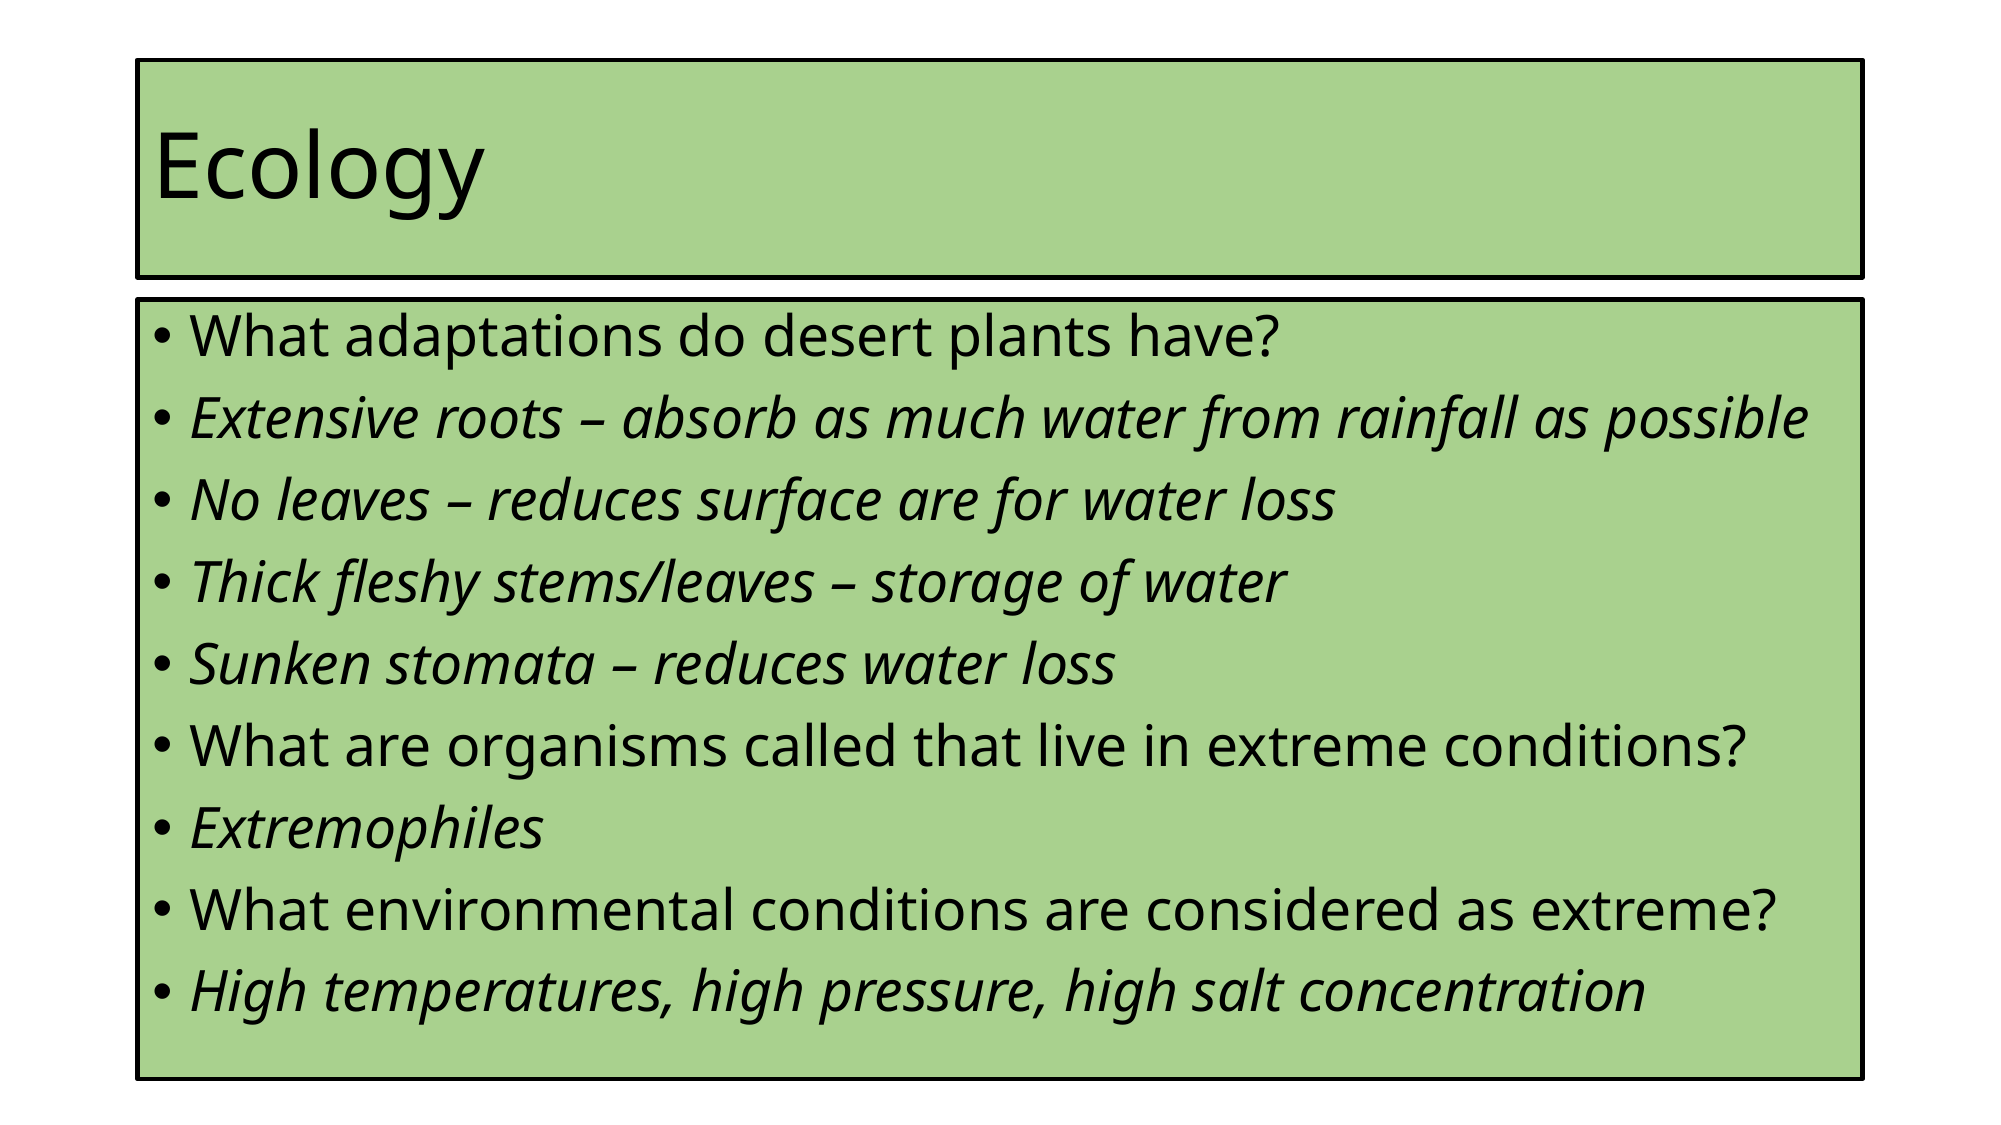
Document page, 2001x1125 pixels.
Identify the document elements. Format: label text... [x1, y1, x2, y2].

list What adaptations do desert plants have? Extensive roots – absorb as much water from rainfall as possible No leaves – reduces surface are for water loss Thick fleshy stems/leaves – storage of water Sunken stomata – reduces water loss What are organisms called that live in extreme conditions? Extremophiles What environmental conditions are considered as extreme? High temperatures, high pressure, high salt concentration [135, 297, 1865, 1081]
title Ecology [135, 58, 1865, 280]
